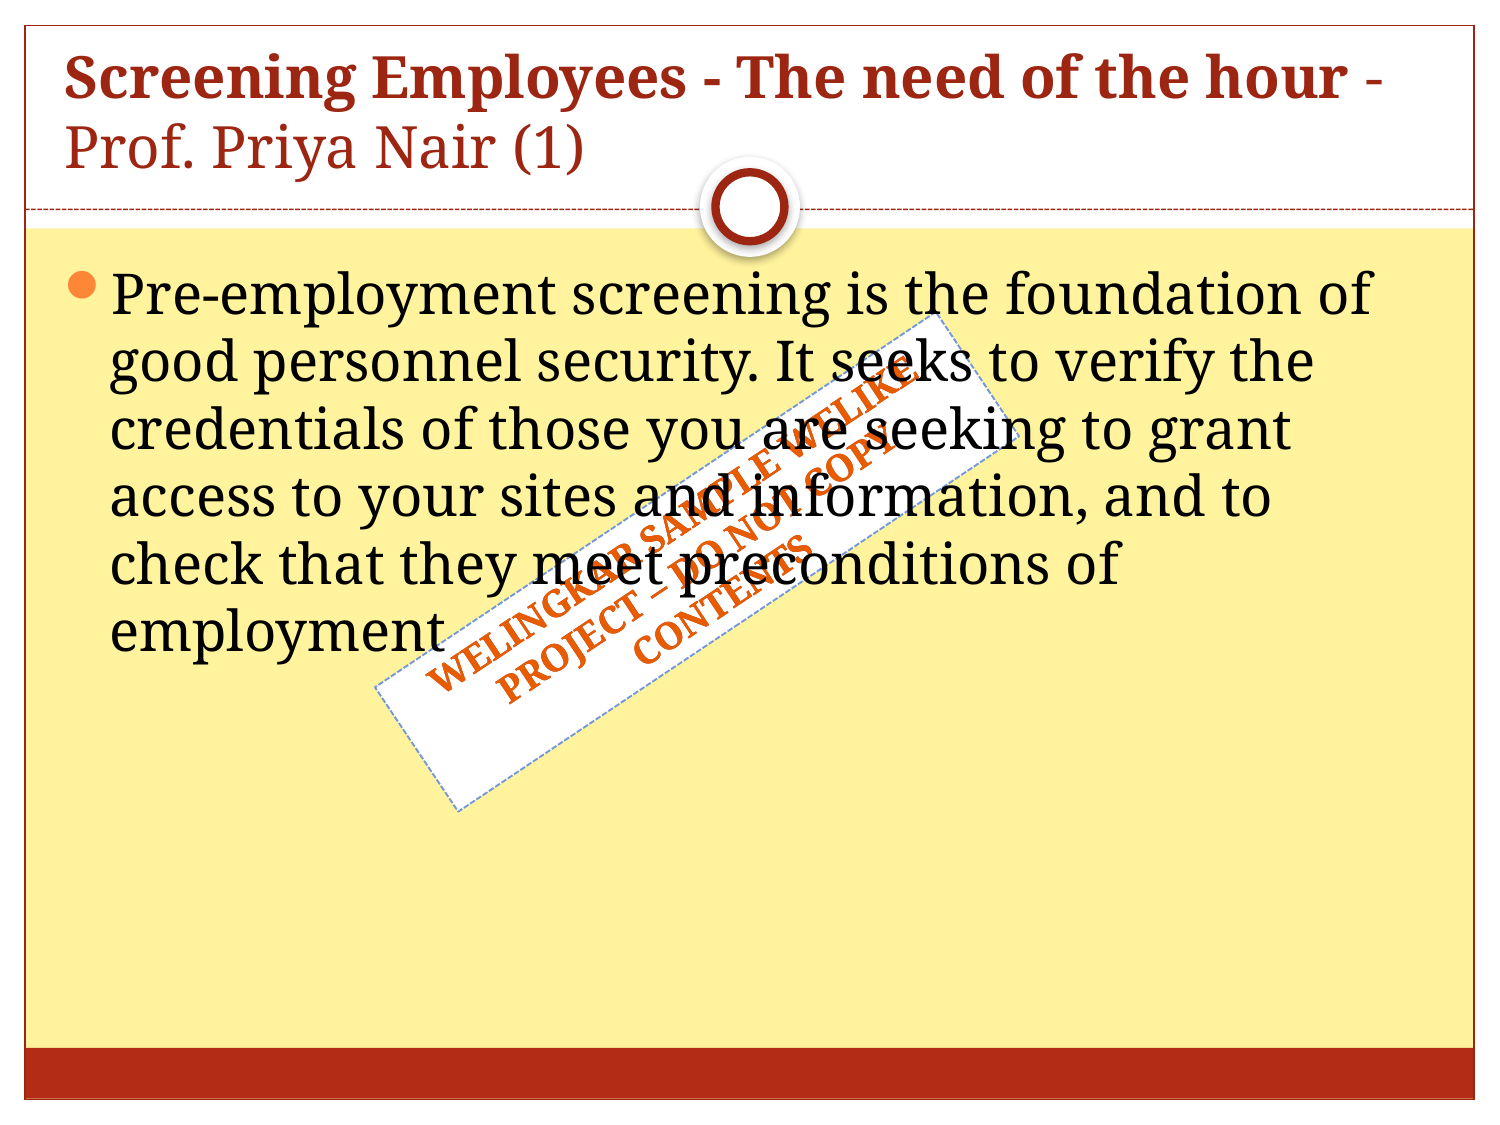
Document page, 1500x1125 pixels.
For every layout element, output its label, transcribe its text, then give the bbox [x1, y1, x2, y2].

title Screening Employees - The need of the hour - Prof. Priya Nair (1) [49, 37, 1450, 188]
list Pre-employment screening is the foundation of good personnel security. It seeks to verify the credentials of those you are seeking to grant access to your sites and information, and to check that they meet preconditions of employment [49, 250, 1445, 1001]
